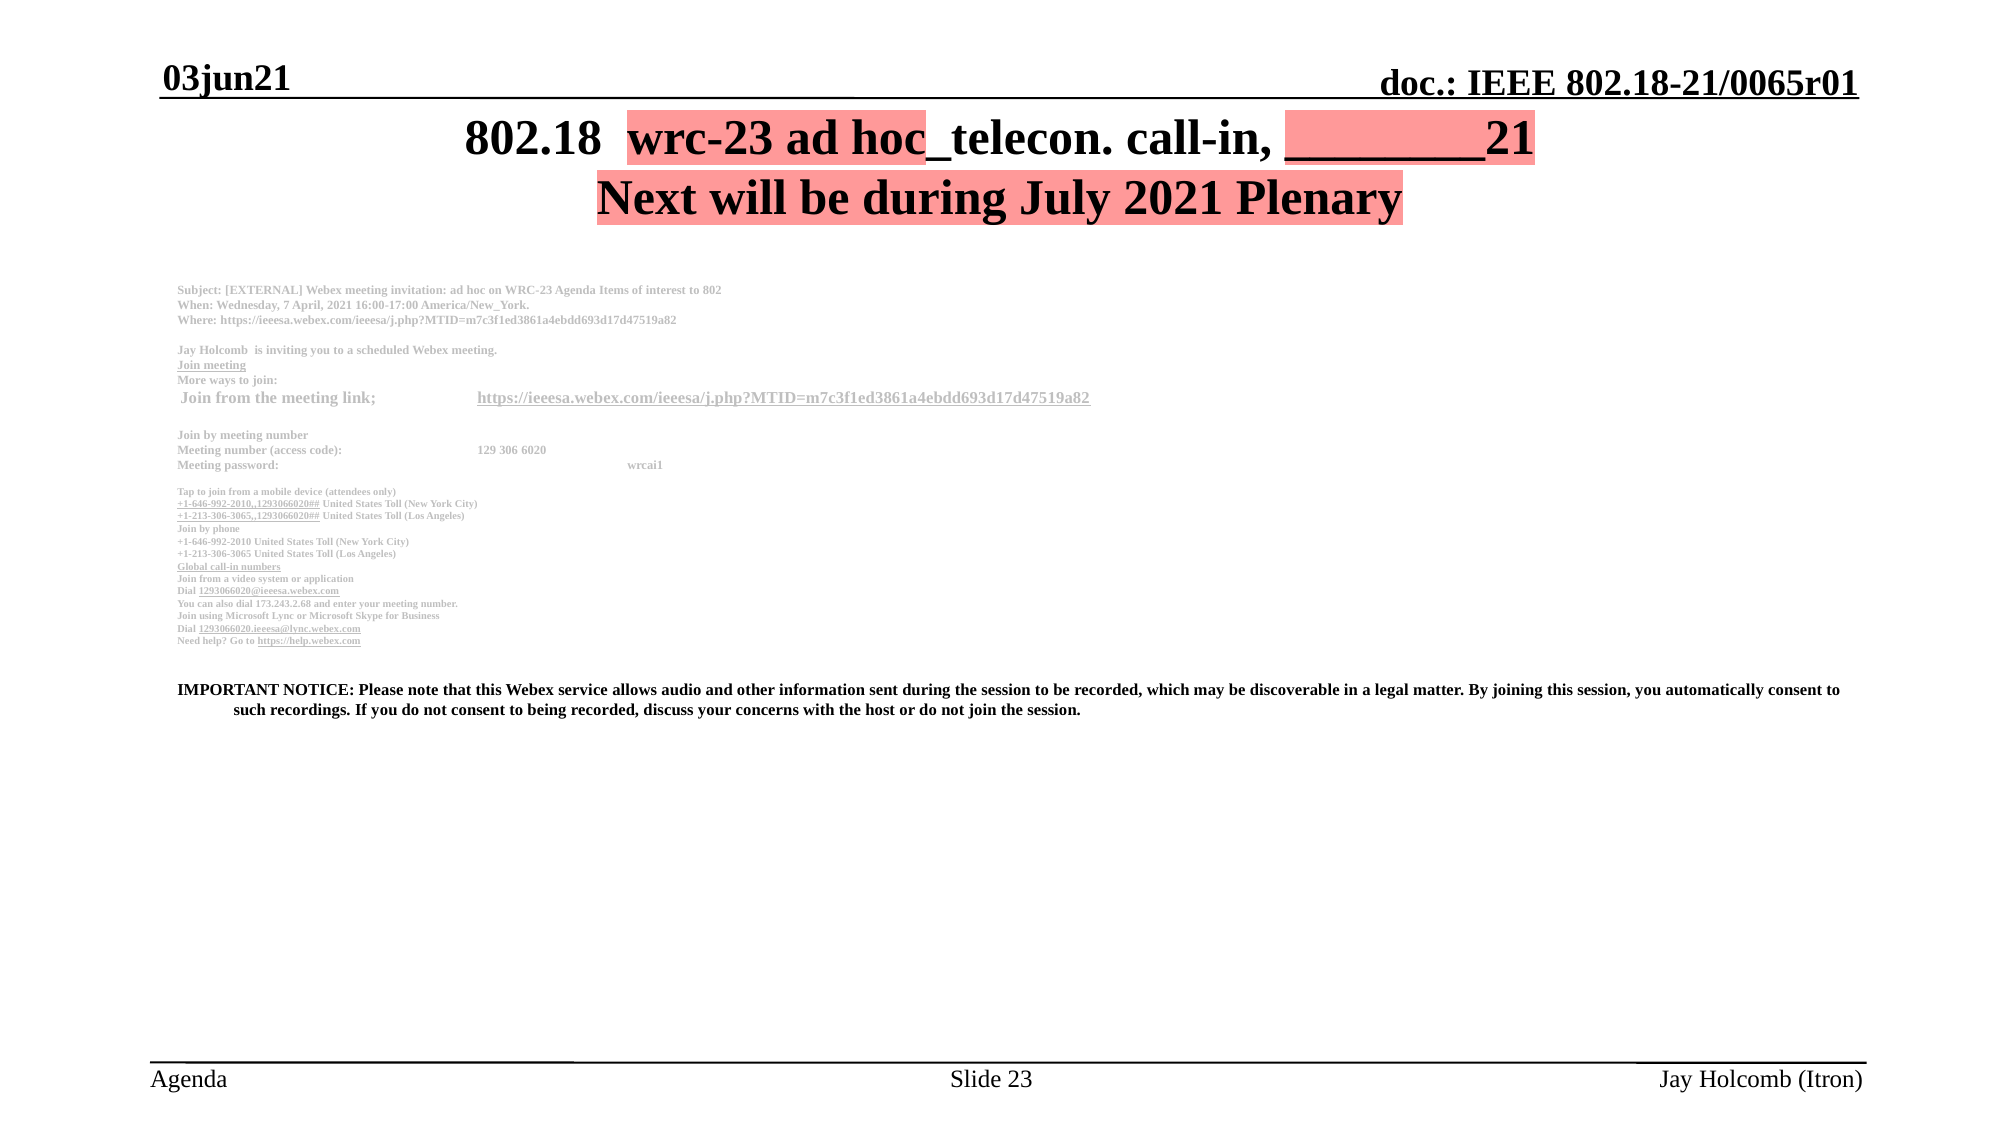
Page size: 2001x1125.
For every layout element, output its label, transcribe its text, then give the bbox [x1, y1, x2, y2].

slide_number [162, 53, 526, 99]
footer Jay Holcomb (Itron) [1166, 1061, 1864, 1093]
text_box 802.18 wrc-23 ad hoc_telecon. call-in, ________21 Next will be during July 2021 Plenary [362, 96, 1638, 188]
text_box Subject: [EXTERNAL] Webex meeting invitation: ad hoc on WRC-23 Agenda Items of interest to 802 When: Wednesday, 7 April, 2021 16:00-17:00 America/New_York. Where: https://ieeesa.webex.com/ieeesa/j.php?MTID=m7c3f1ed3861a4ebdd693d17d47519a82 Jay Holcomb is inviting you to a scheduled Webex meeting. Join meeting More ways to join: Join from the meeting link; https://ieeesa.webex.com/ieeesa/j.php?MTID=m7c3f1ed3861a4ebdd693d17d47519a82 Join by meeting number Meeting number (access code): 129 306 6020 Meeting password: wrcai1 Tap to join from a mobile device (attendees only) +1-646-992-2010,,1293066020## United States Toll (New York City) +1-213-306-3065,,1293066020## United States Toll (Los Angeles) Join by phone +1-646-992-2010 United States Toll (New York City) +1-213-306-3065 United States Toll (Los Angeles) Global call-in numbers Join from a video system or application Dial 1293066020@ieeesa.webex.com You can also dial 173.243.2.68 and enter your meeting number. Join using Microsoft Lync or Microsoft Skype for Business Dial 1293066020.ieeesa@lync.webex.com Need help? Go to https://help.webex.com IMPORTANT NOTICE: Please note that this Webex service allows audio and other information sent during the session to be recorded, which may be discoverable in a legal matter. By joining this session, you automatically consent to such recordings. If you do not consent to being recorded, discuss your concerns with the host or do not join the session. [162, 275, 1864, 1050]
slide_number Slide 23 [916, 1061, 1067, 1123]
